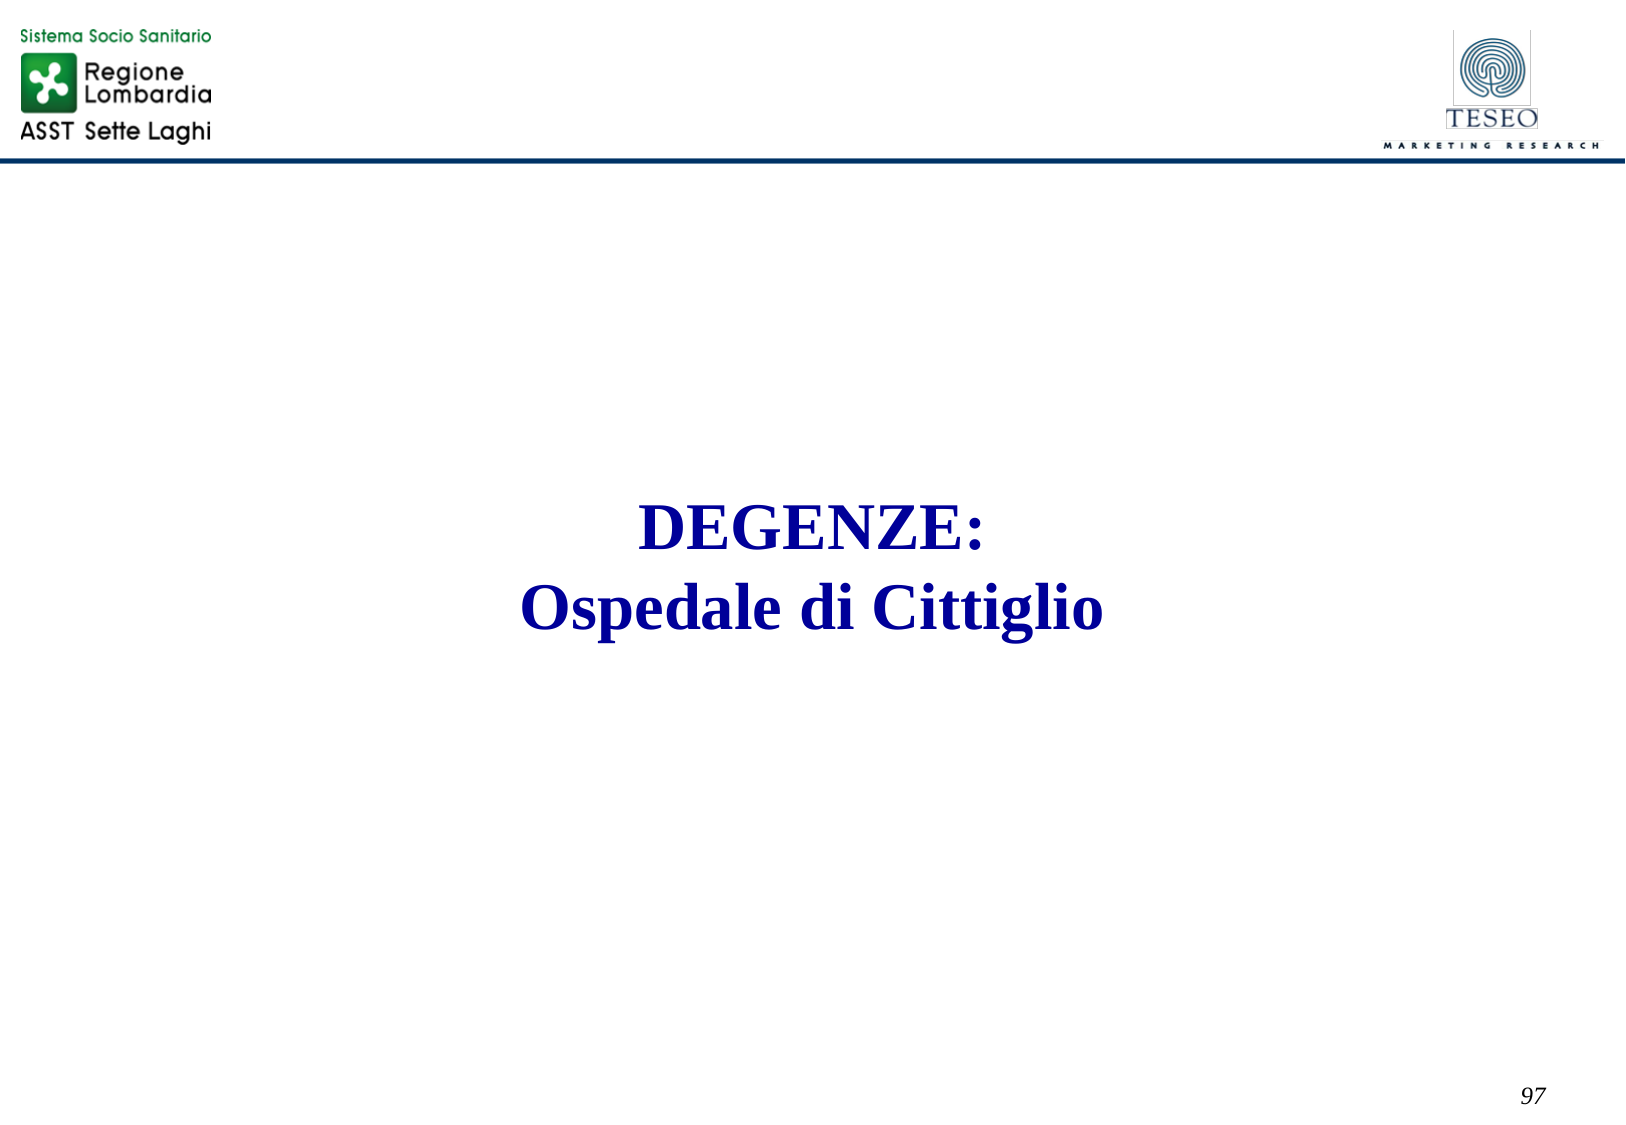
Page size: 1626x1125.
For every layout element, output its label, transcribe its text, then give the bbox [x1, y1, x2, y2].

picture [21, 26, 211, 148]
picture [1381, 30, 1604, 149]
text_box DEGENZE: Ospedale di Cittiglio [121, 469, 1504, 657]
